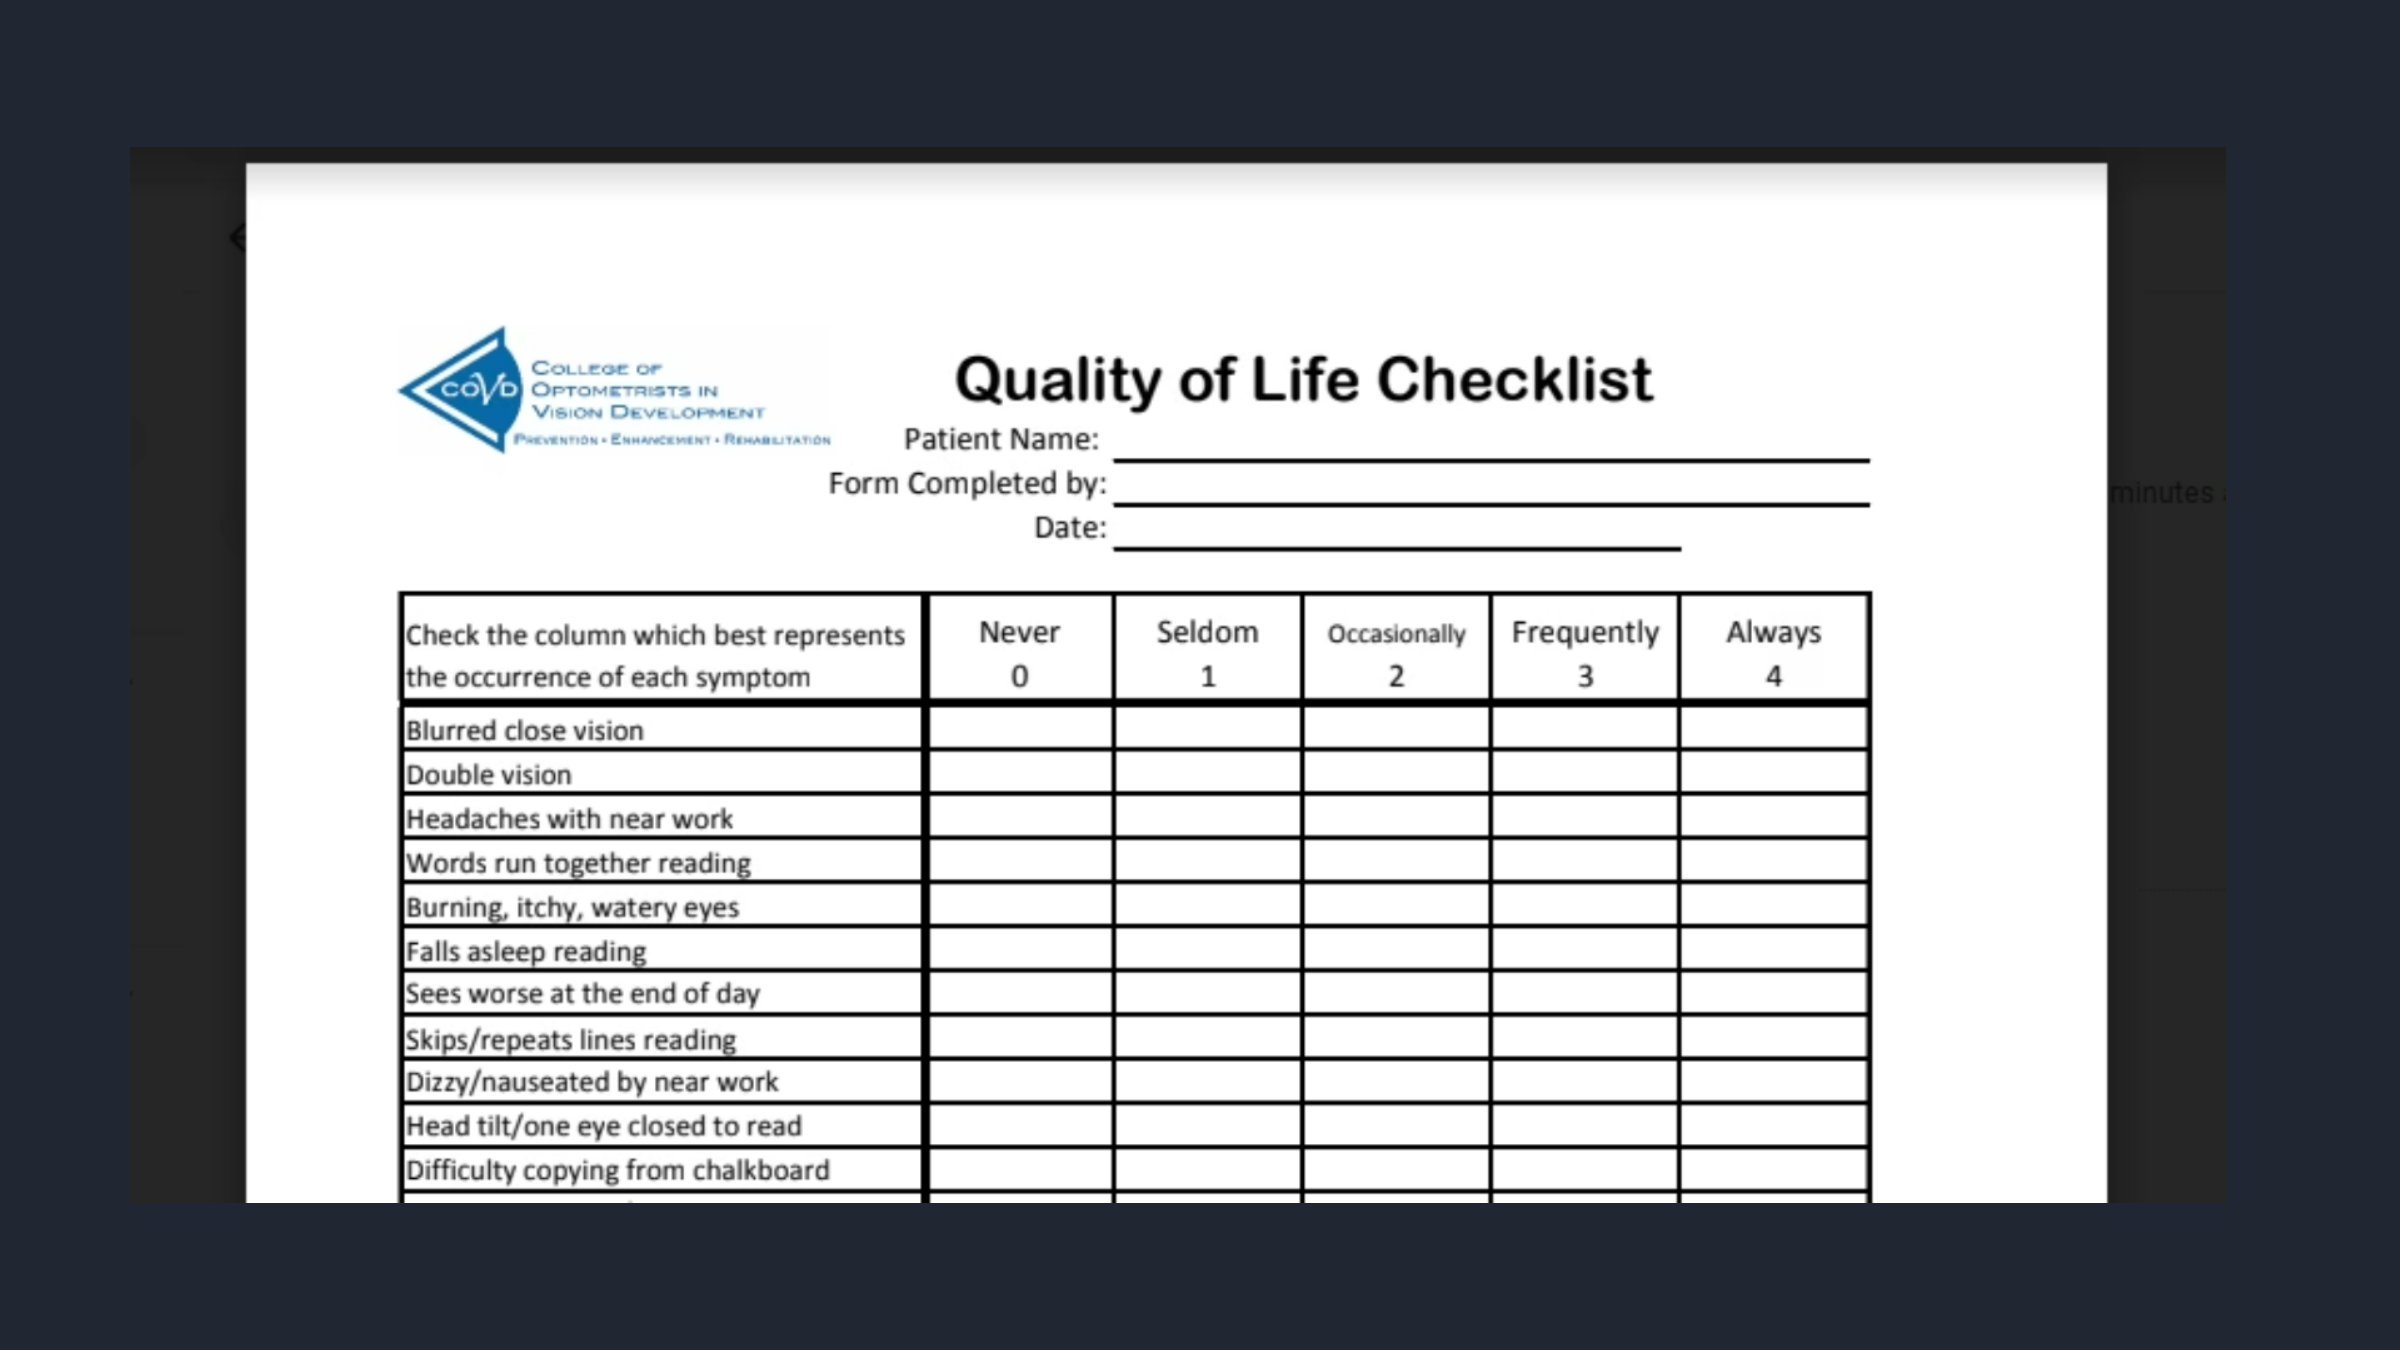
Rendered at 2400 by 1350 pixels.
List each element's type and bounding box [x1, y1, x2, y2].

picture [130, 147, 2226, 1203]
